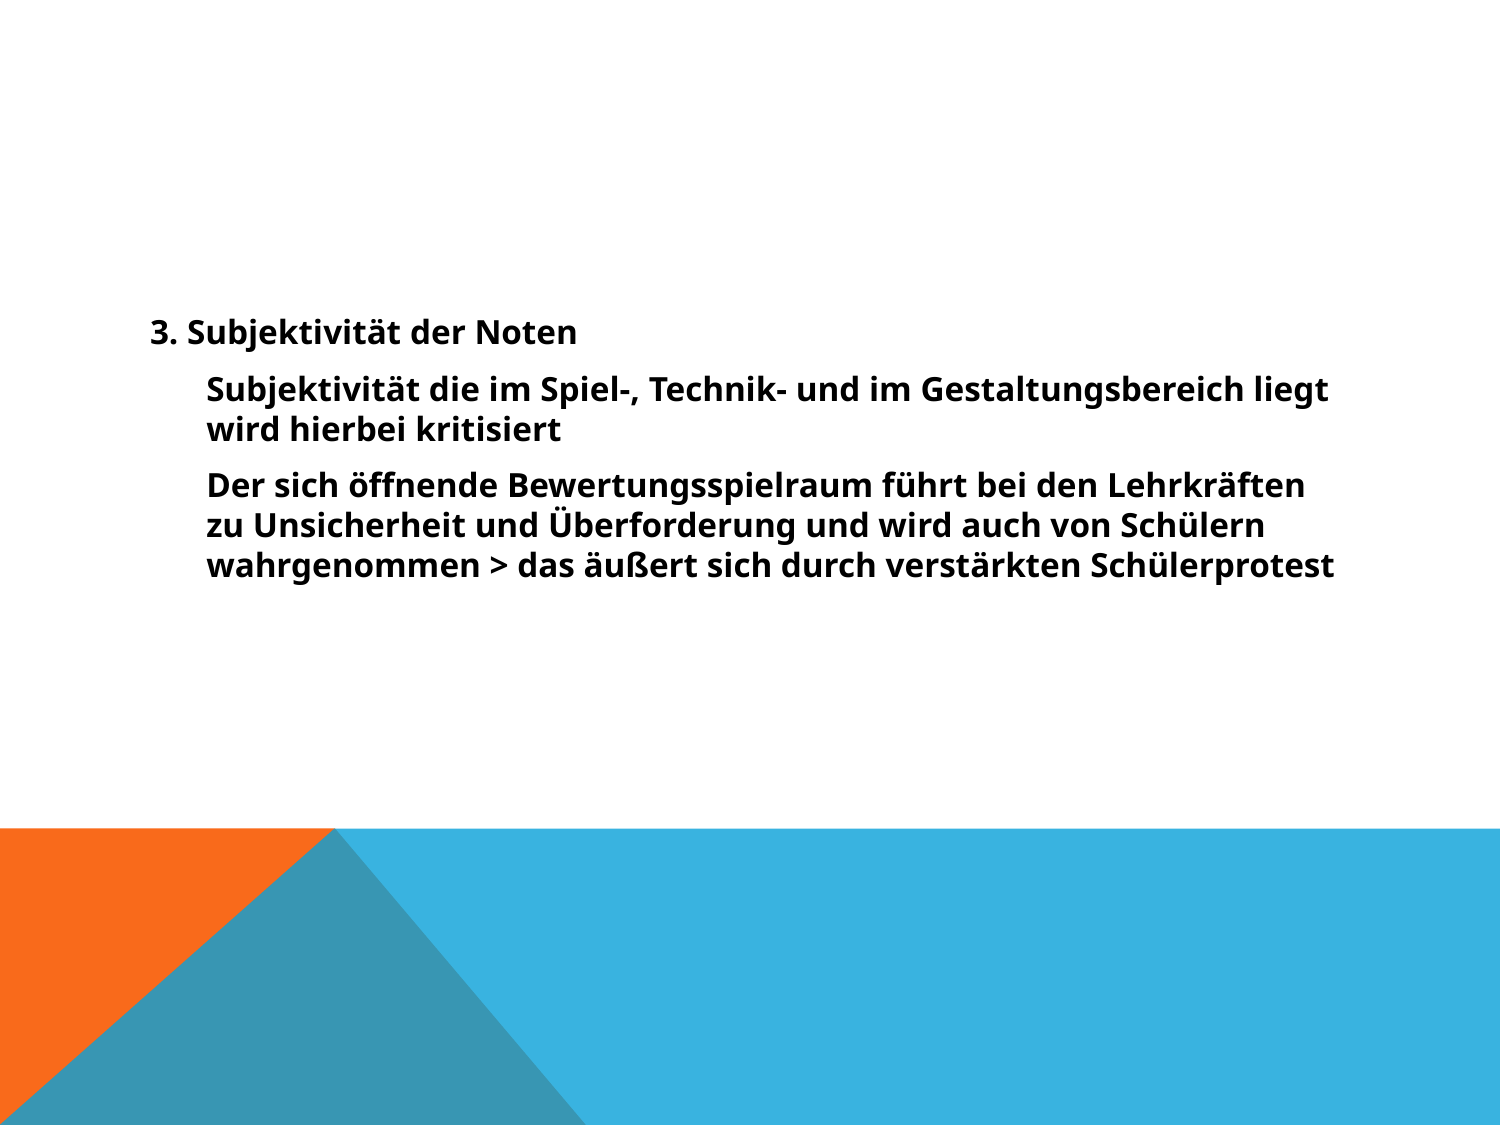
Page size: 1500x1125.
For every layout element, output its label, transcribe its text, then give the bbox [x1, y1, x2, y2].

list 3. Subjektivität der Noten Subjektivität die im Spiel-, Technik- und im Gestaltungsbereich liegt wird hierbei kritisiert Der sich öffnende Bewertungsspielraum führt bei den Lehrkräften zu Unsicherheit und Überforderung und wird auch von Schülern wahrgenommen > das äußert sich durch verstärkten Schülerprotest [135, 304, 1369, 892]
